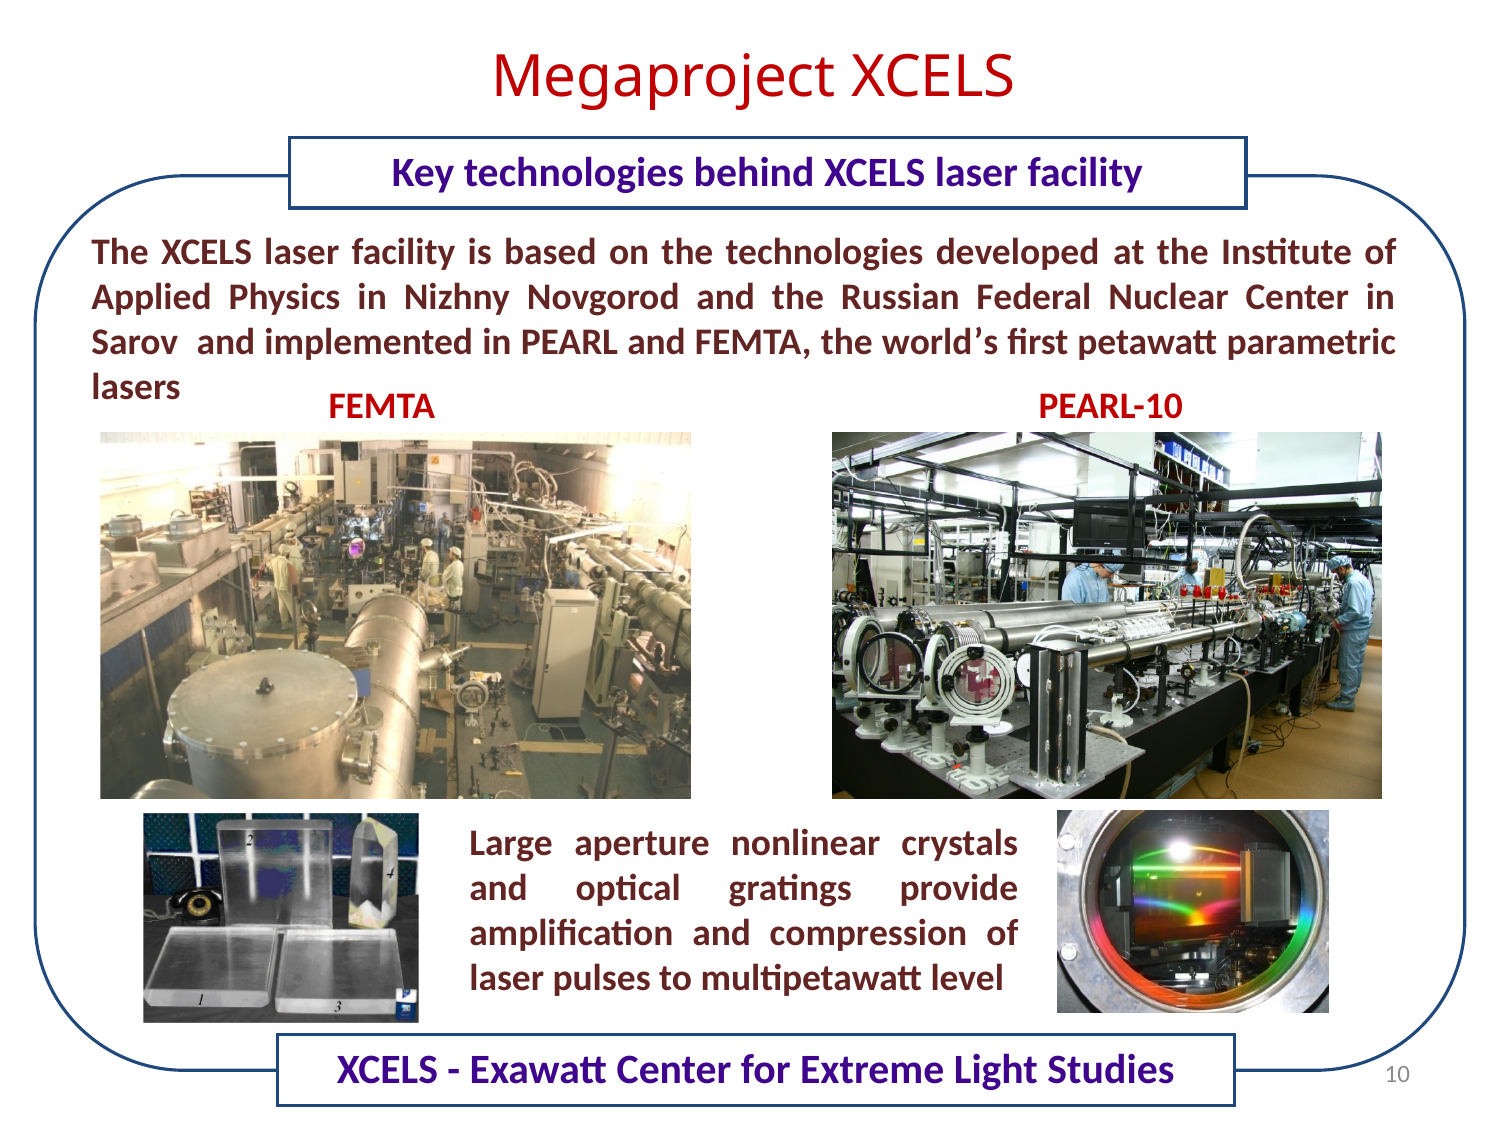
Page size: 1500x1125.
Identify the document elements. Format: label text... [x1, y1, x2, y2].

picture [135, 810, 425, 1026]
text_box The XCELS laser facility is based on the technologies developed at the Institute of Applied Physics in Nizhny Novgorod and the Russian Federal Nuclear Center in Sarov and implemented in PEARL and FEMTA, the world’s first petawatt parametric lasers [76, 219, 1412, 415]
text_box PEARL-10 [1023, 373, 1198, 430]
text_box Key technologies behind XCELS laser facility [289, 137, 1247, 208]
text_box XCELS - Exawatt Center for Extreme Light Studies [277, 1034, 1235, 1106]
picture [1056, 810, 1329, 1013]
text_box FEMTA [313, 373, 450, 430]
text_box [32, 173, 1467, 1073]
text_box Large aperture nonlinear crystals and optical gratings provide amplification and compression of laser pulses to multipetawatt level [454, 810, 1034, 1006]
picture [100, 432, 692, 799]
text_box Megaproject XCELS [476, 31, 1031, 116]
picture [832, 432, 1383, 799]
slide_number 10 [1235, 1042, 1425, 1103]
